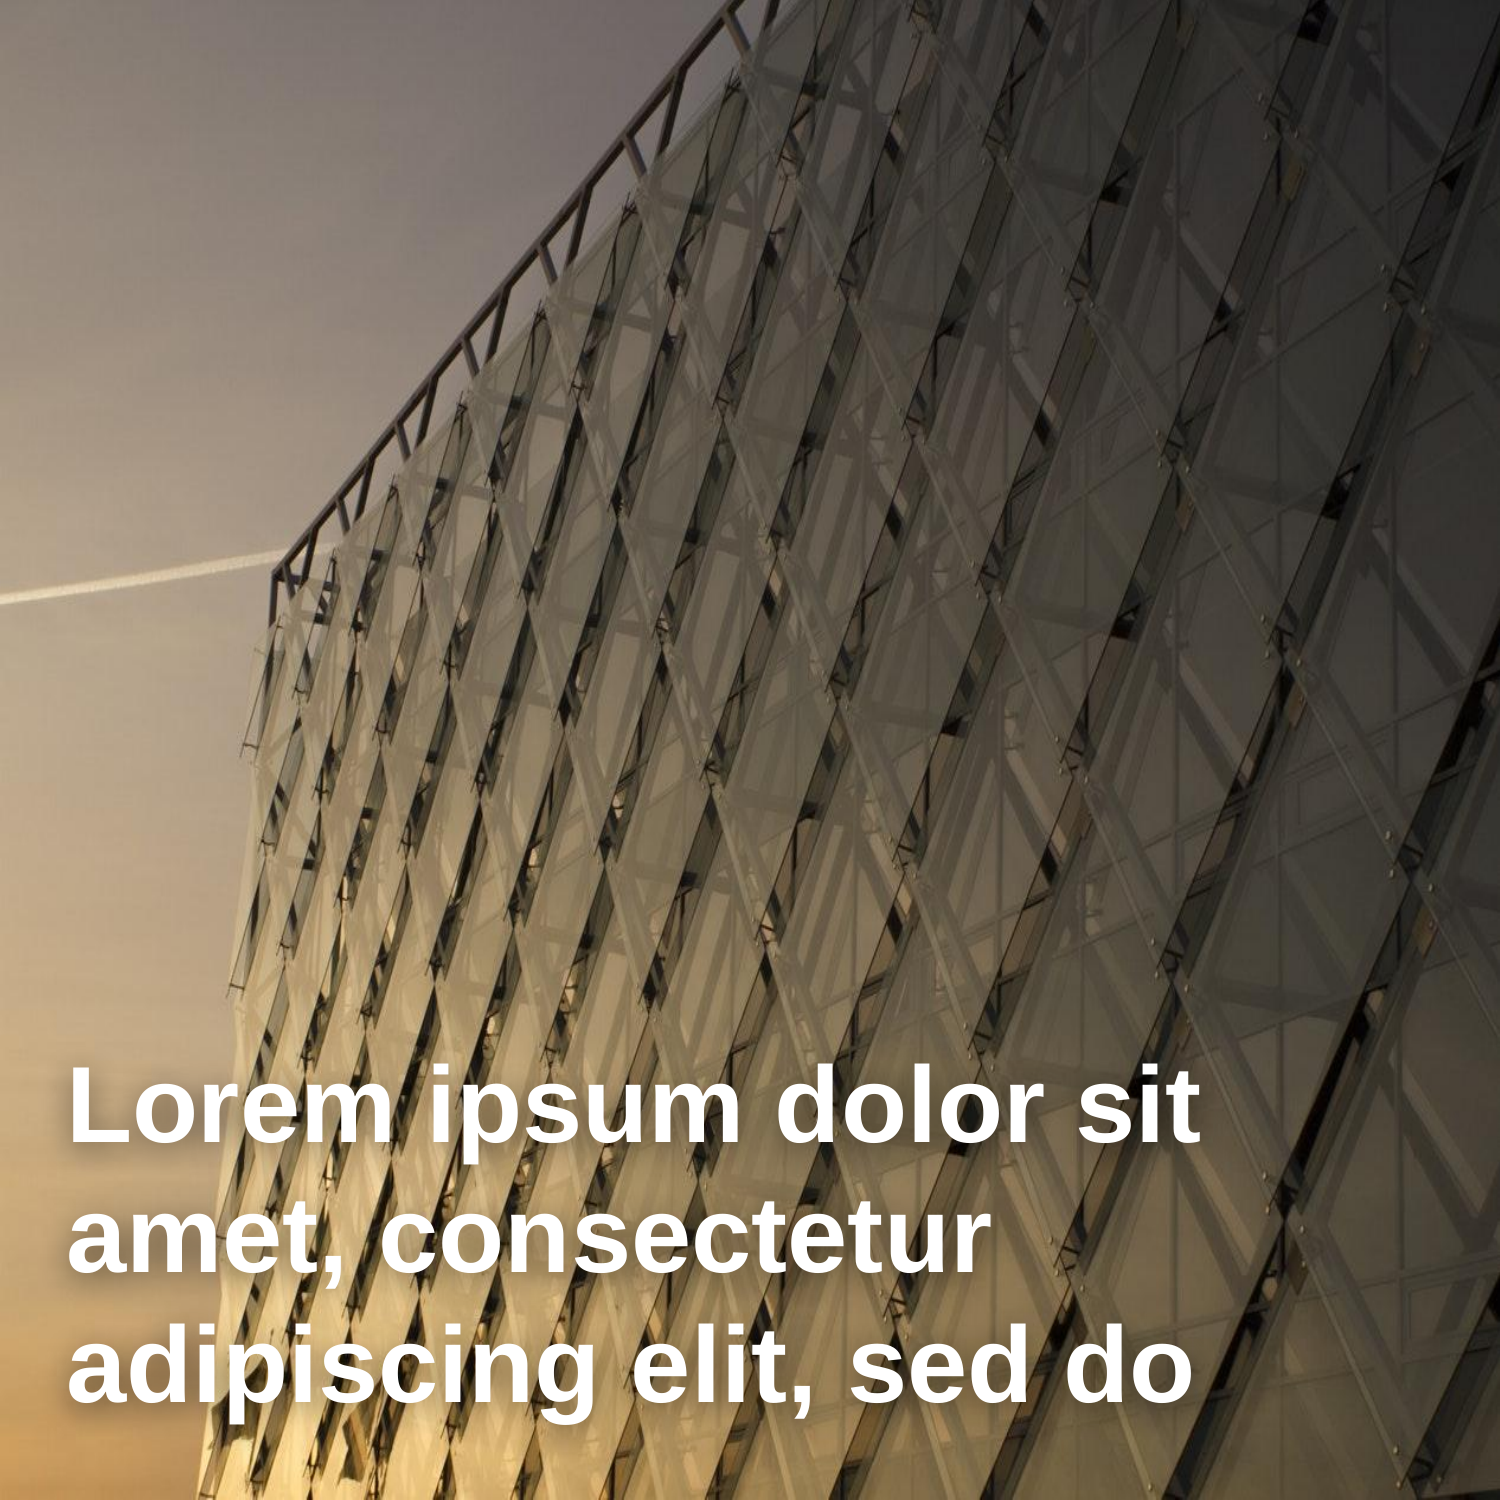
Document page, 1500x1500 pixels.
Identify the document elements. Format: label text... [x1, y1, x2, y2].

title Lorem ipsum dolor sit amet, consectetur adipiscing elit, sed do [51, 840, 1449, 1440]
picture [0, 0, 1500, 1500]
